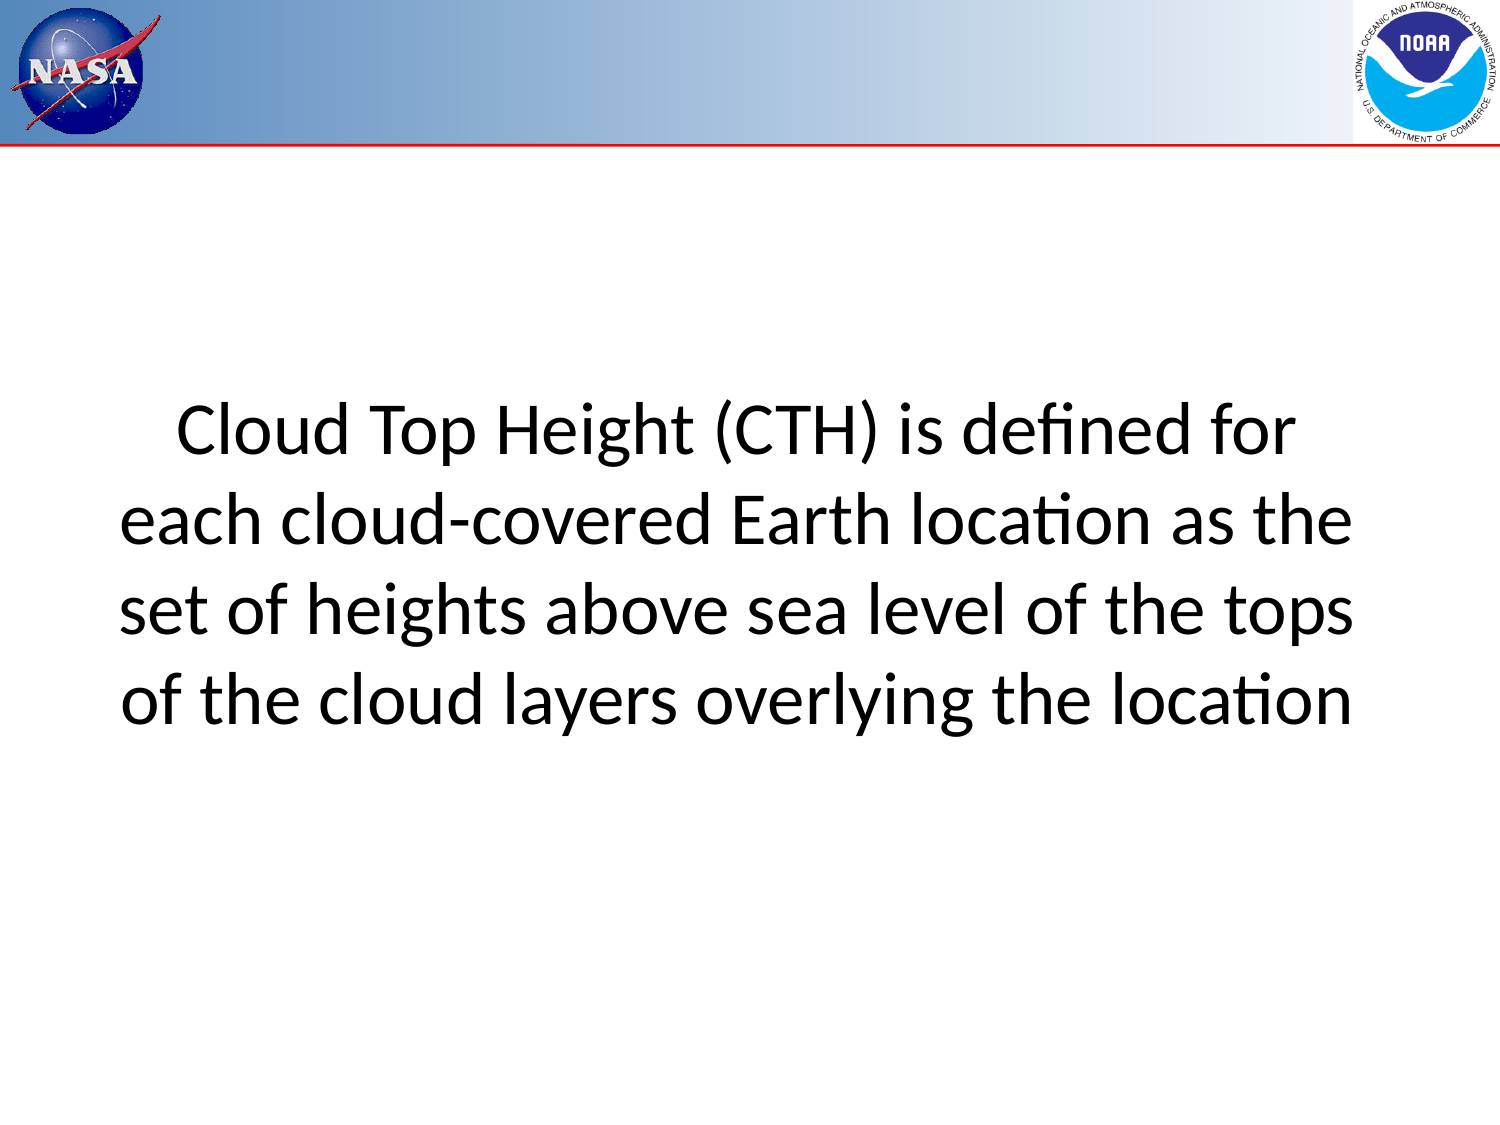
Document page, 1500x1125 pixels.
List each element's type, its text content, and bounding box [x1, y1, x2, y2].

title Cloud Top Height (CTH) is defined for each cloud-covered Earth location as the set of heights above sea level of the tops of the cloud layers overlying the location [87, 372, 1388, 748]
picture [0, 0, 161, 142]
picture [1353, 0, 1498, 144]
